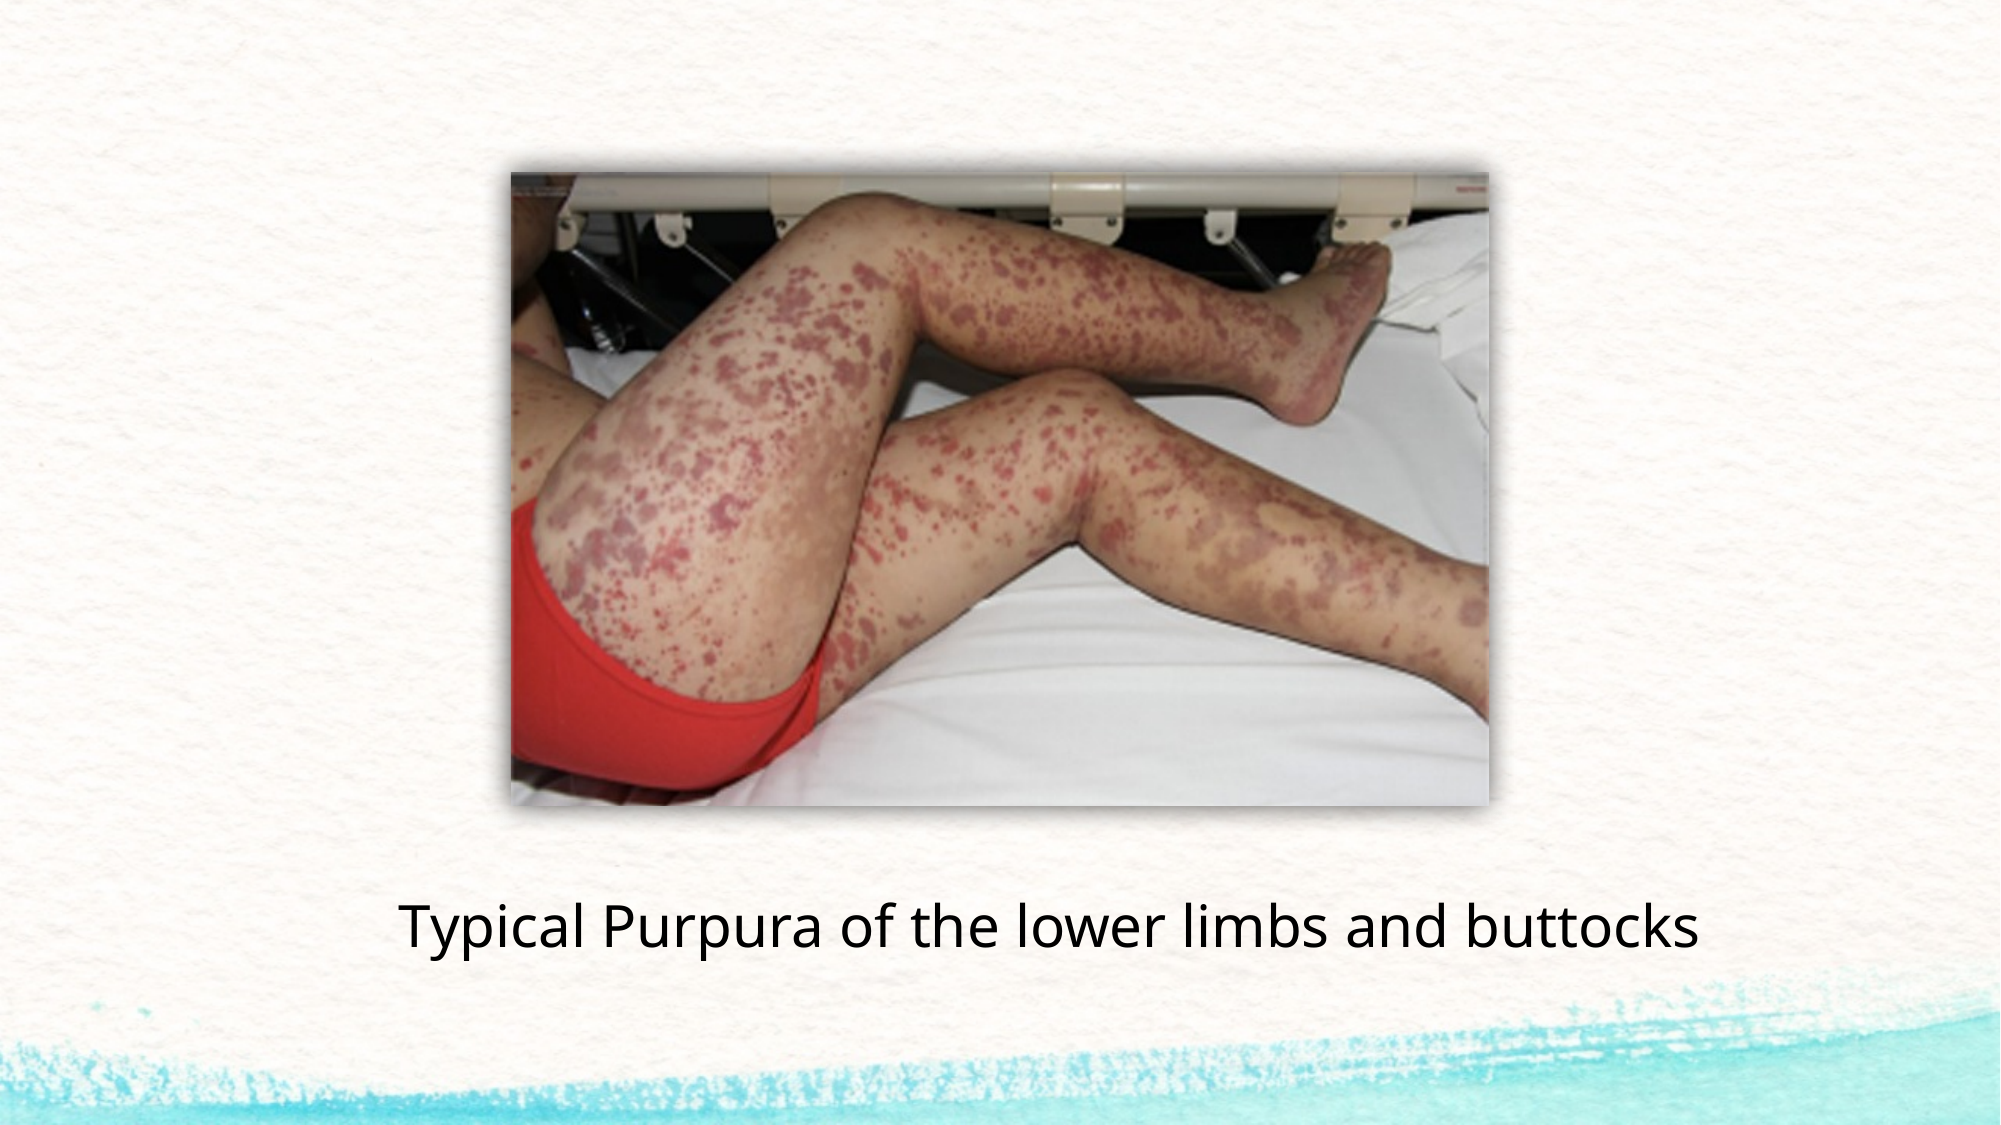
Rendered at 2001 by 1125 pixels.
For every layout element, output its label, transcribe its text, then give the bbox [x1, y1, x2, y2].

picture [0, 0, 2001, 1125]
text_box Typical Purpura of the lower limbs and buttocks [262, 876, 1838, 968]
